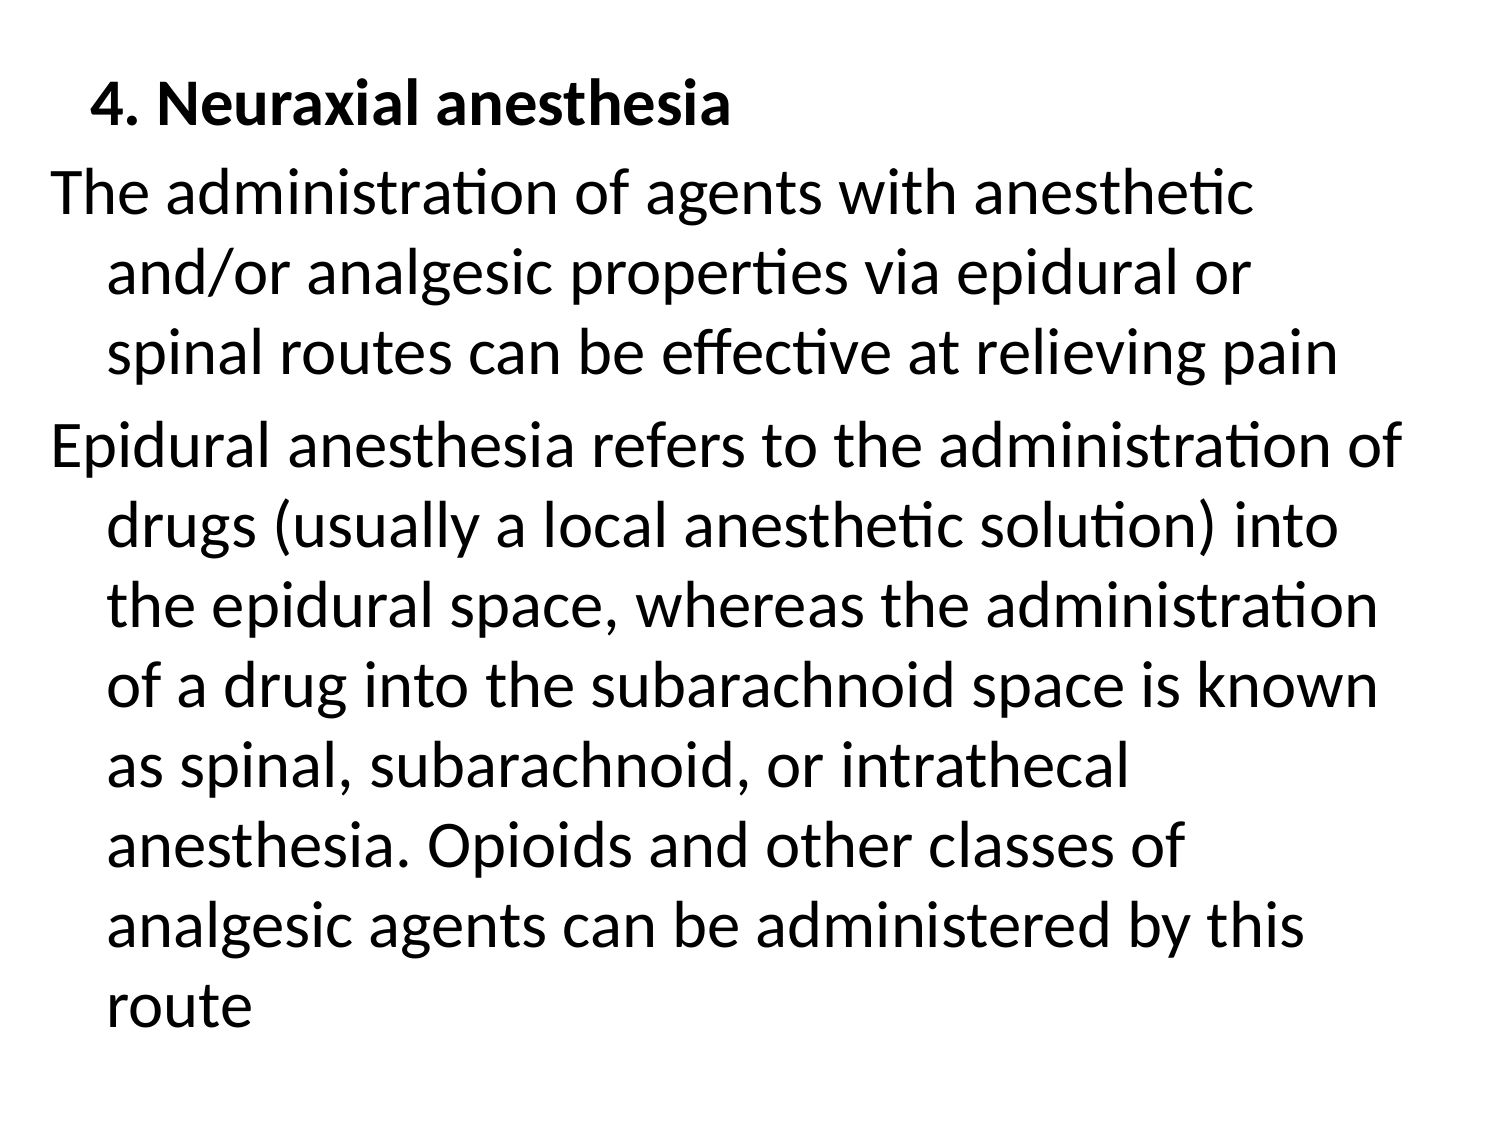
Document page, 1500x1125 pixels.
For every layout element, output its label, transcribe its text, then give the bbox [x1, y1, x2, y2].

list The administration of agents with anesthetic and/or analgesic properties via epidural or spinal routes can be effective at relieving pain Epidural anesthesia refers to the administration of drugs (usually a local anesthetic solution) into the epidural space, whereas the administration of a drug into the subarachnoid space is known as spinal, subarachnoid, or intrathecal anesthesia. Opioids and other classes of analgesic agents can be administered by this route [35, 140, 1425, 1114]
title 4. Neuraxial anesthesia [75, 45, 786, 140]
